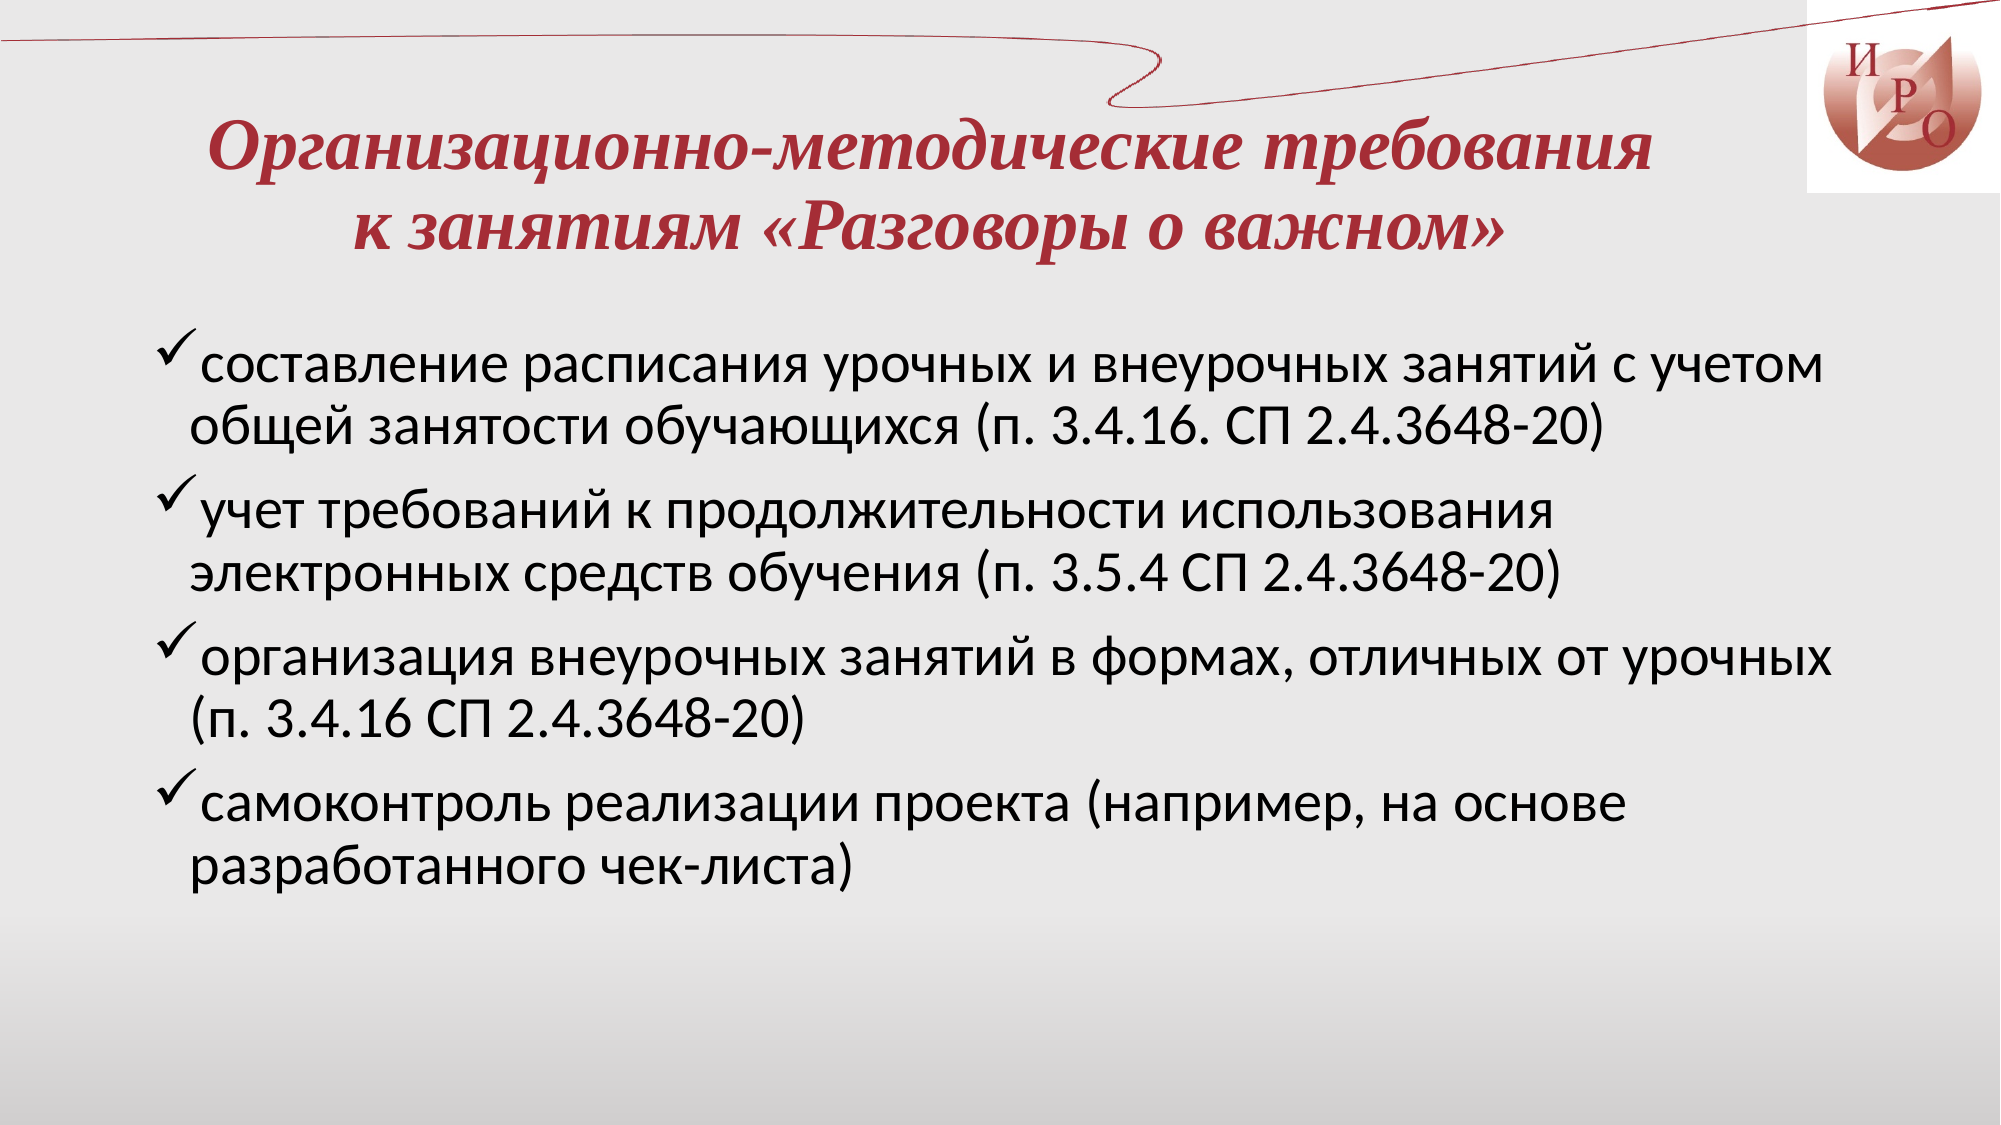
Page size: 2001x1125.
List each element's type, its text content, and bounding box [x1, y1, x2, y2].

title Организационно-методические требования к занятиям «Разговоры о важном» [33, 108, 1830, 276]
list составление расписания урочных и внеурочных занятий с учетом общей занятости обучающихся (п. 3.4.16. СП 2.4.3648-20) учет требований к продолжительности использования электронных средств обучения (п. 3.5.4 СП 2.4.3648-20) организация внеурочных занятий в формах, отличных от урочных (п. 3.4.16 СП 2.4.3648-20) самоконтроль реализации проекта (например, на основе разработанного чек-листа) [137, 324, 1863, 1006]
picture [0, 0, 2000, 193]
